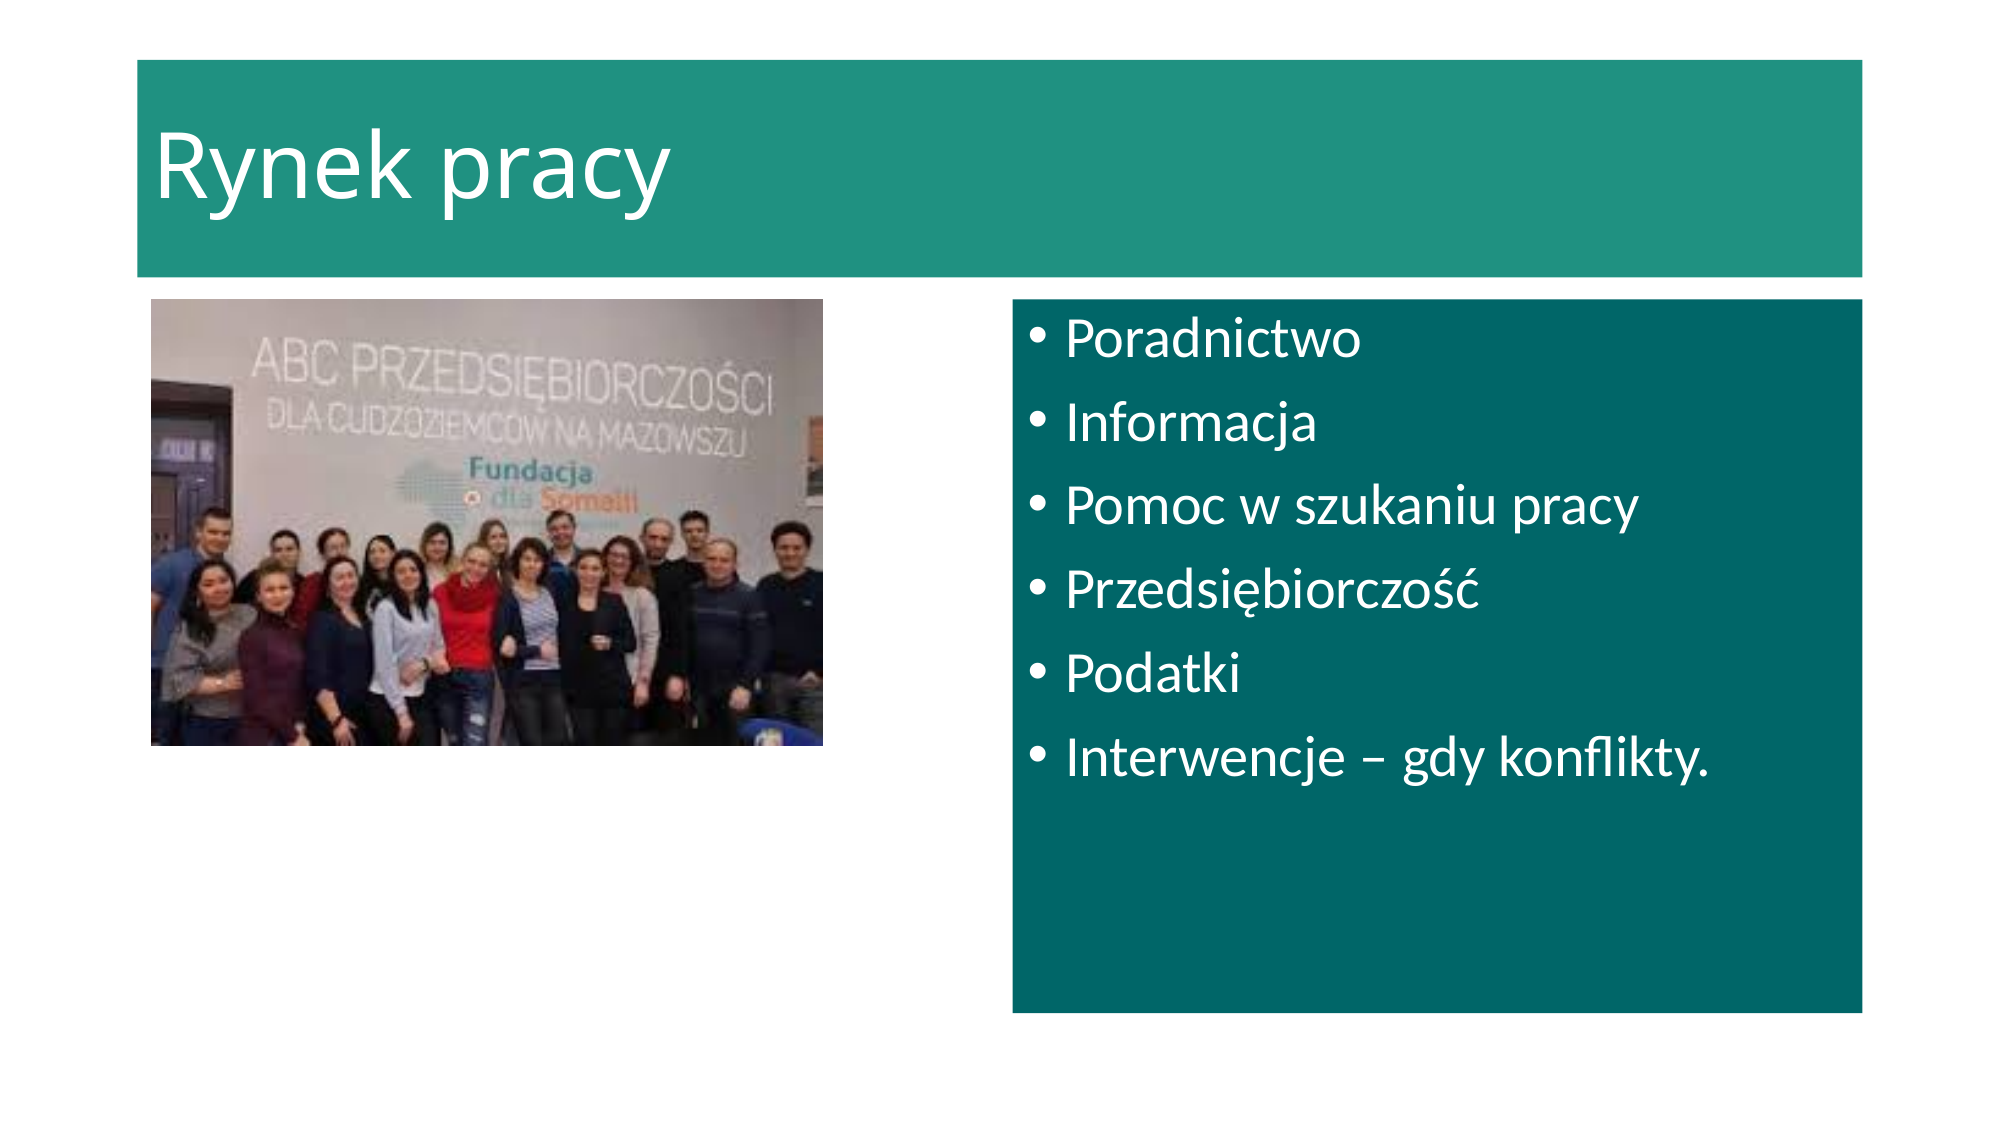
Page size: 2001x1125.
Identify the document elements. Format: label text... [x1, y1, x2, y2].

list Poradnictwo Informacja Pomoc w szukaniu pracy Przedsiębiorczość Podatki Interwencje – gdy konflikty. [1012, 299, 1863, 1014]
title Rynek pracy [137, 59, 1863, 278]
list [151, 299, 823, 746]
